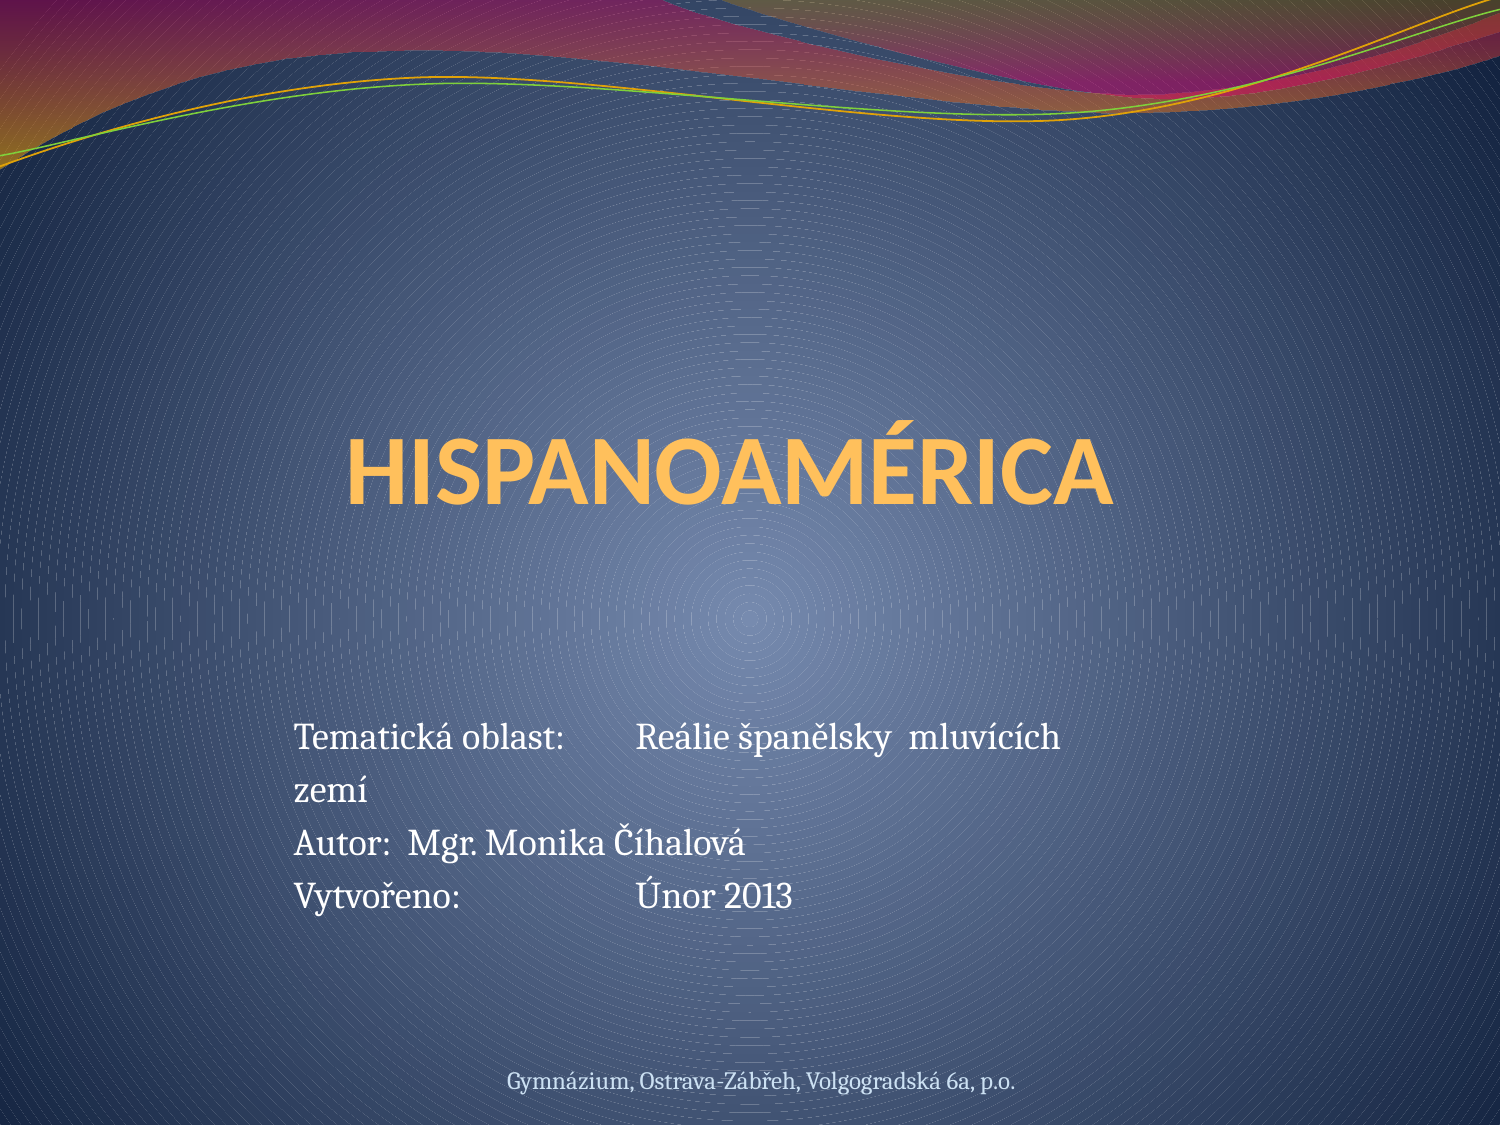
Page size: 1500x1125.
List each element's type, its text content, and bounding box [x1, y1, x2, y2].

subtitle Tematická oblast: Reálie španělsky mluvících zemí Autor: Mgr. Monika Číhalová Vytvořeno: Únor 2013 [159, 703, 1341, 926]
title HISPANOAMÉRICA [87, 224, 1376, 526]
footer Gymnázium, Ostrava-Zábřeh, Volgogradská 6a, p.o. [466, 1034, 1057, 1095]
